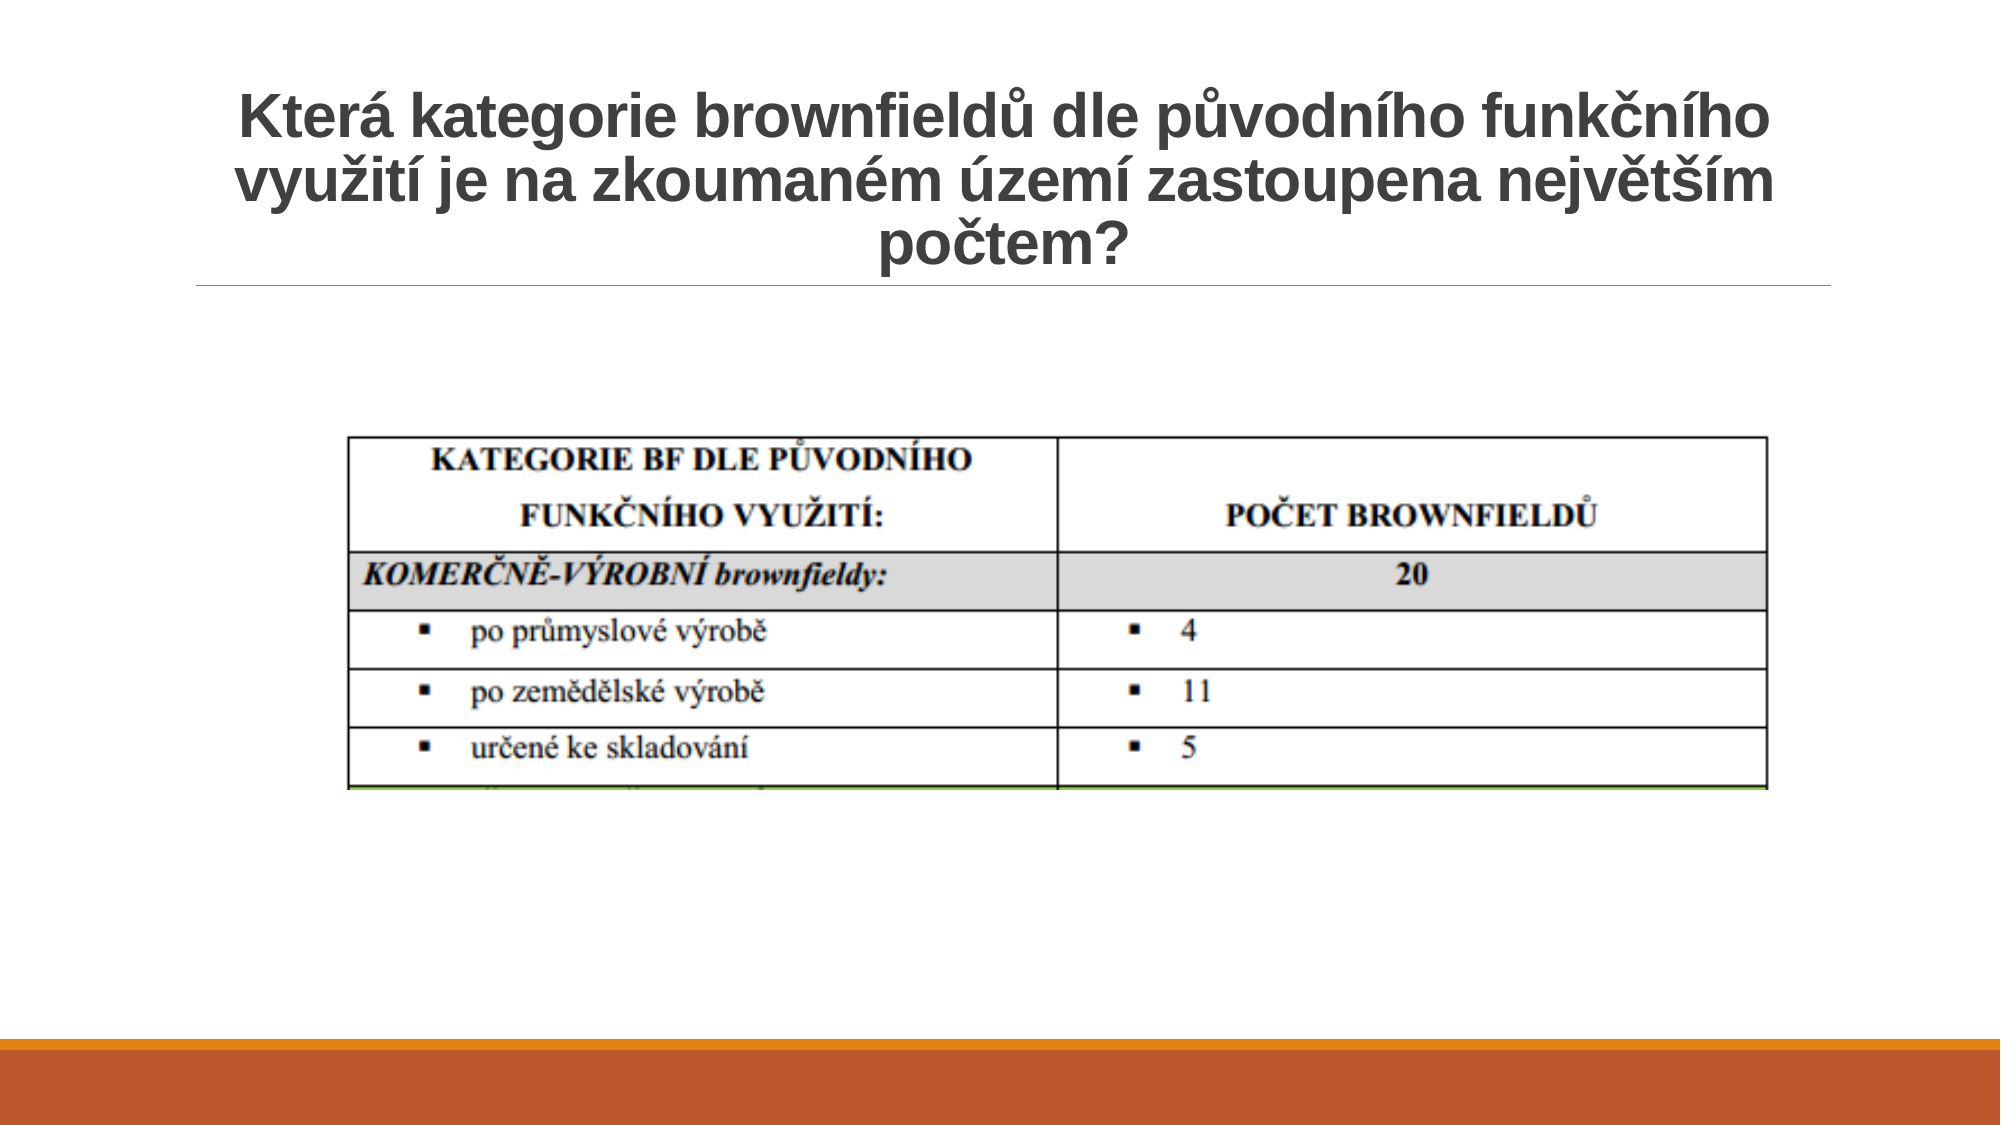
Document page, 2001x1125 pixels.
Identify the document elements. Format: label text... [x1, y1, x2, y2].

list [338, 428, 1781, 791]
title Která kategorie brownfieldů dle původního funkčního využití je na zkoumaném území zastoupena největším počtem? [180, 47, 1830, 285]
